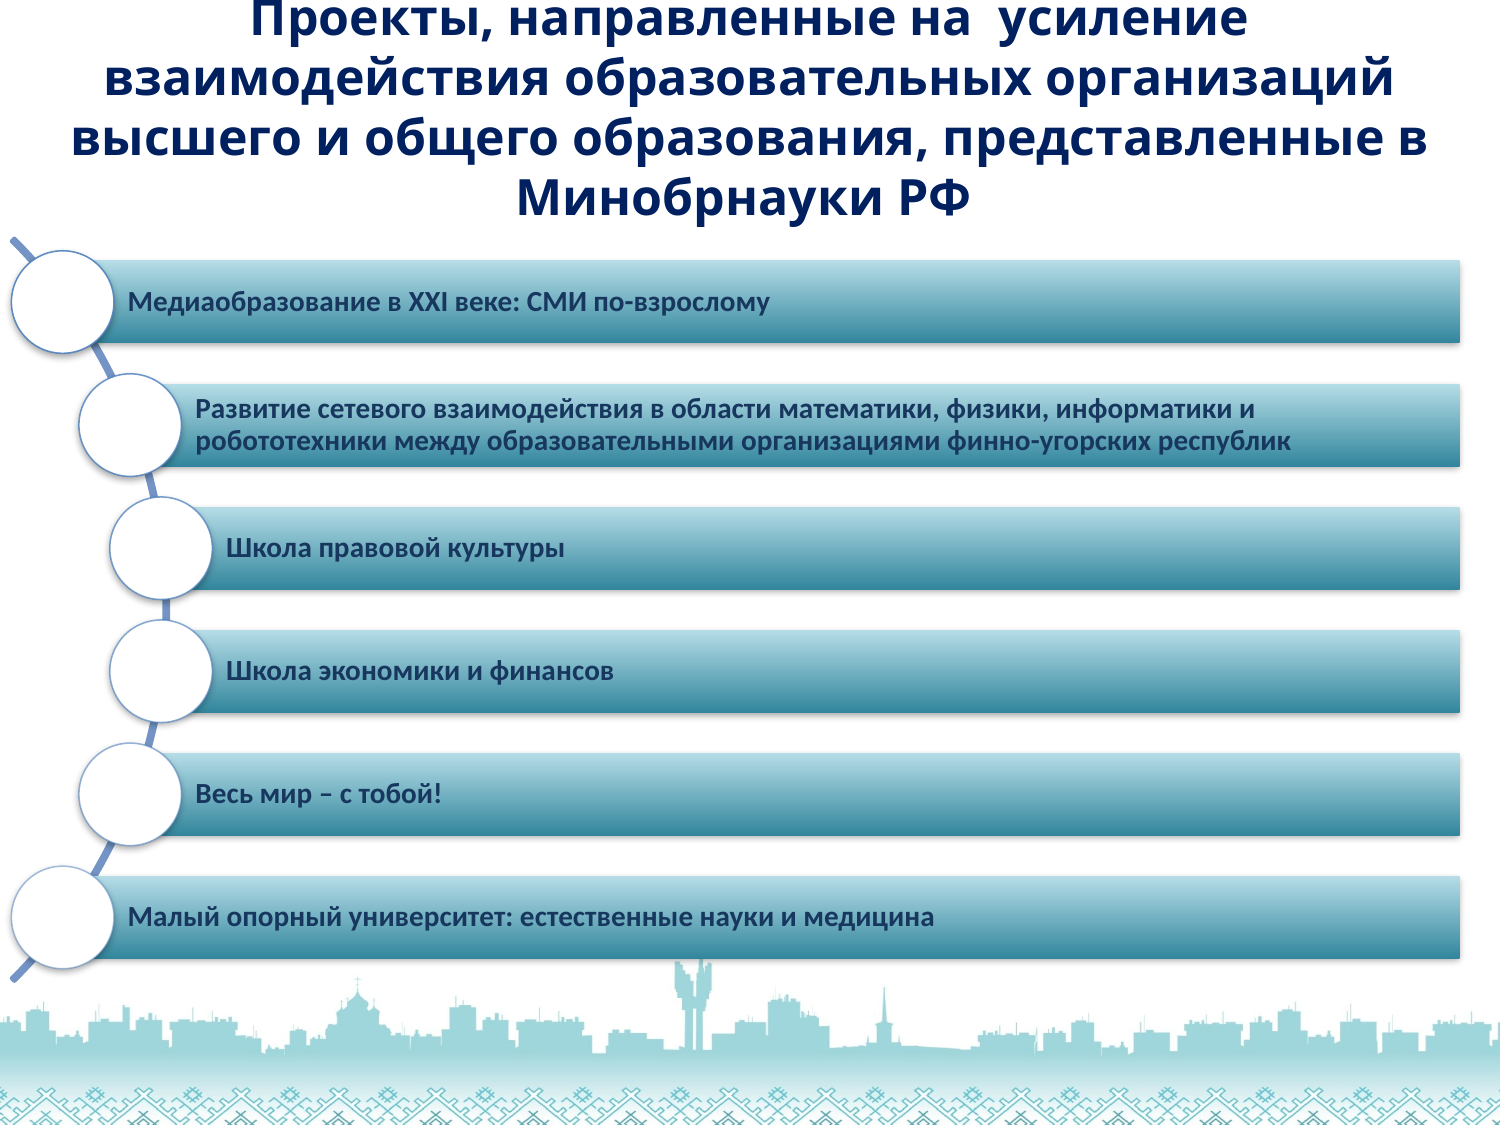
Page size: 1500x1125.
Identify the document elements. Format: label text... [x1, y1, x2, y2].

text_box Проекты, направленные на усиление взаимодействия образовательных организаций высшего и общего образования, представленные в Минобрнауки РФ [0, 0, 1500, 206]
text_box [0, 219, 1471, 1000]
picture [0, 207, 1500, 1125]
